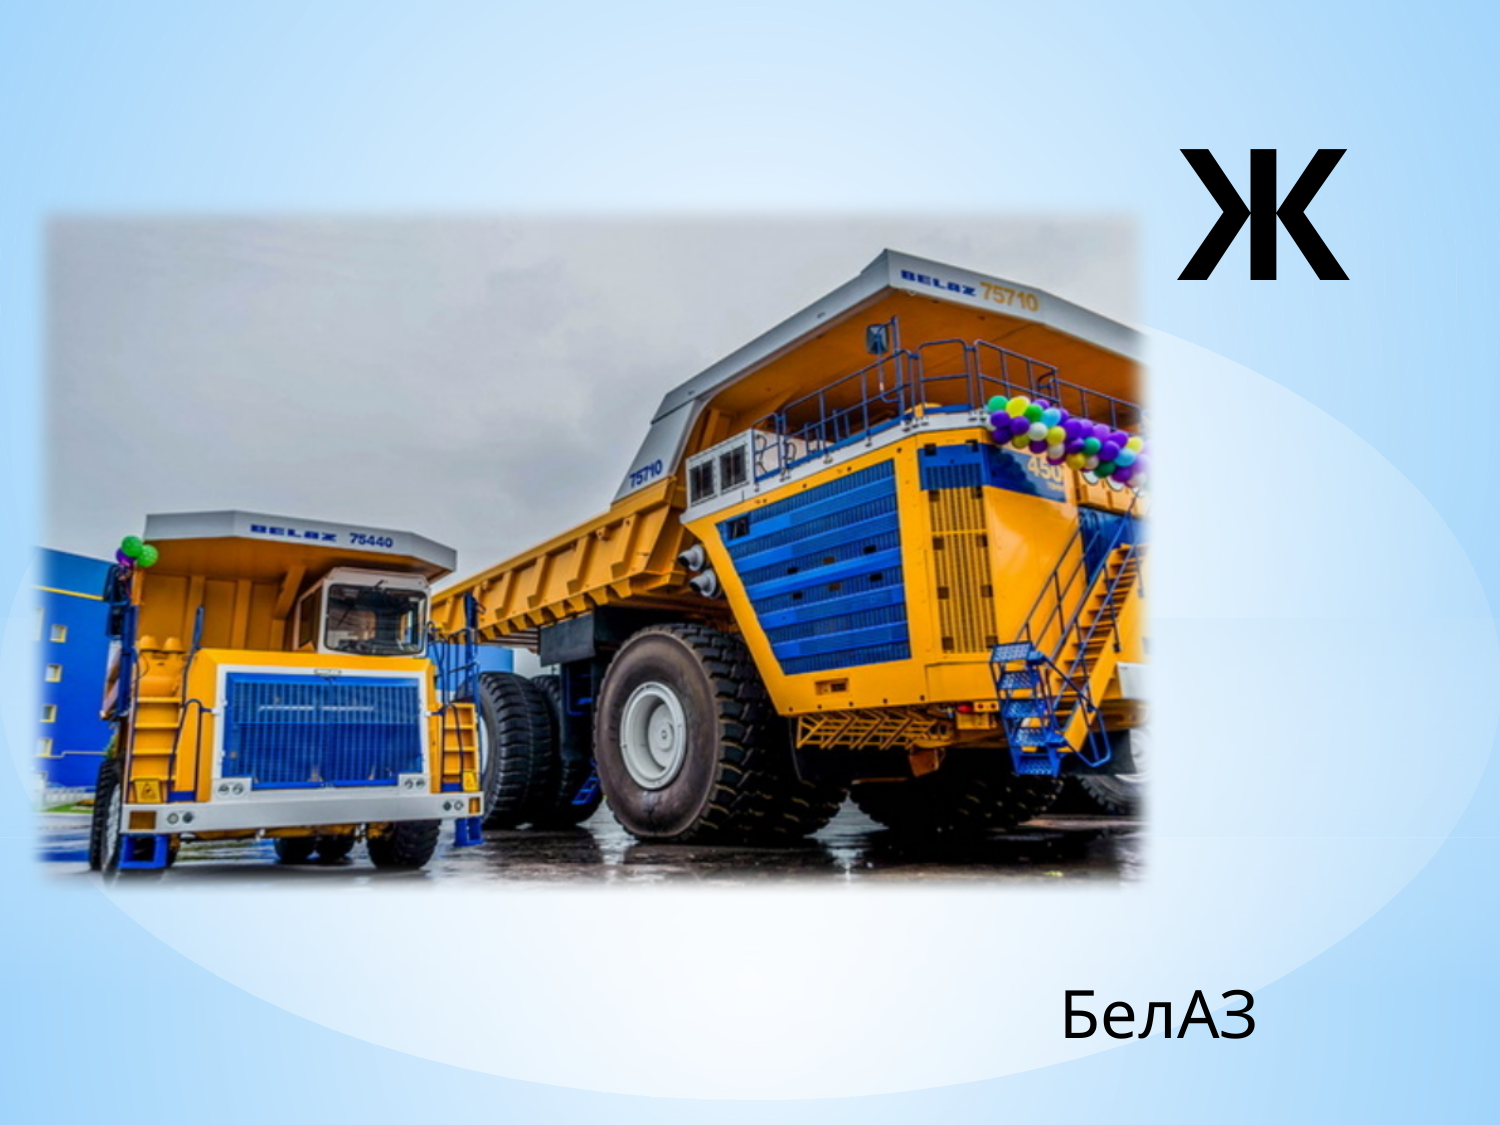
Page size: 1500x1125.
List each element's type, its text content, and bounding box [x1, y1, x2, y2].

picture [26, 195, 1158, 898]
text_box БелАЗ [1045, 964, 1282, 1059]
text_box Ж [1151, 89, 1376, 325]
